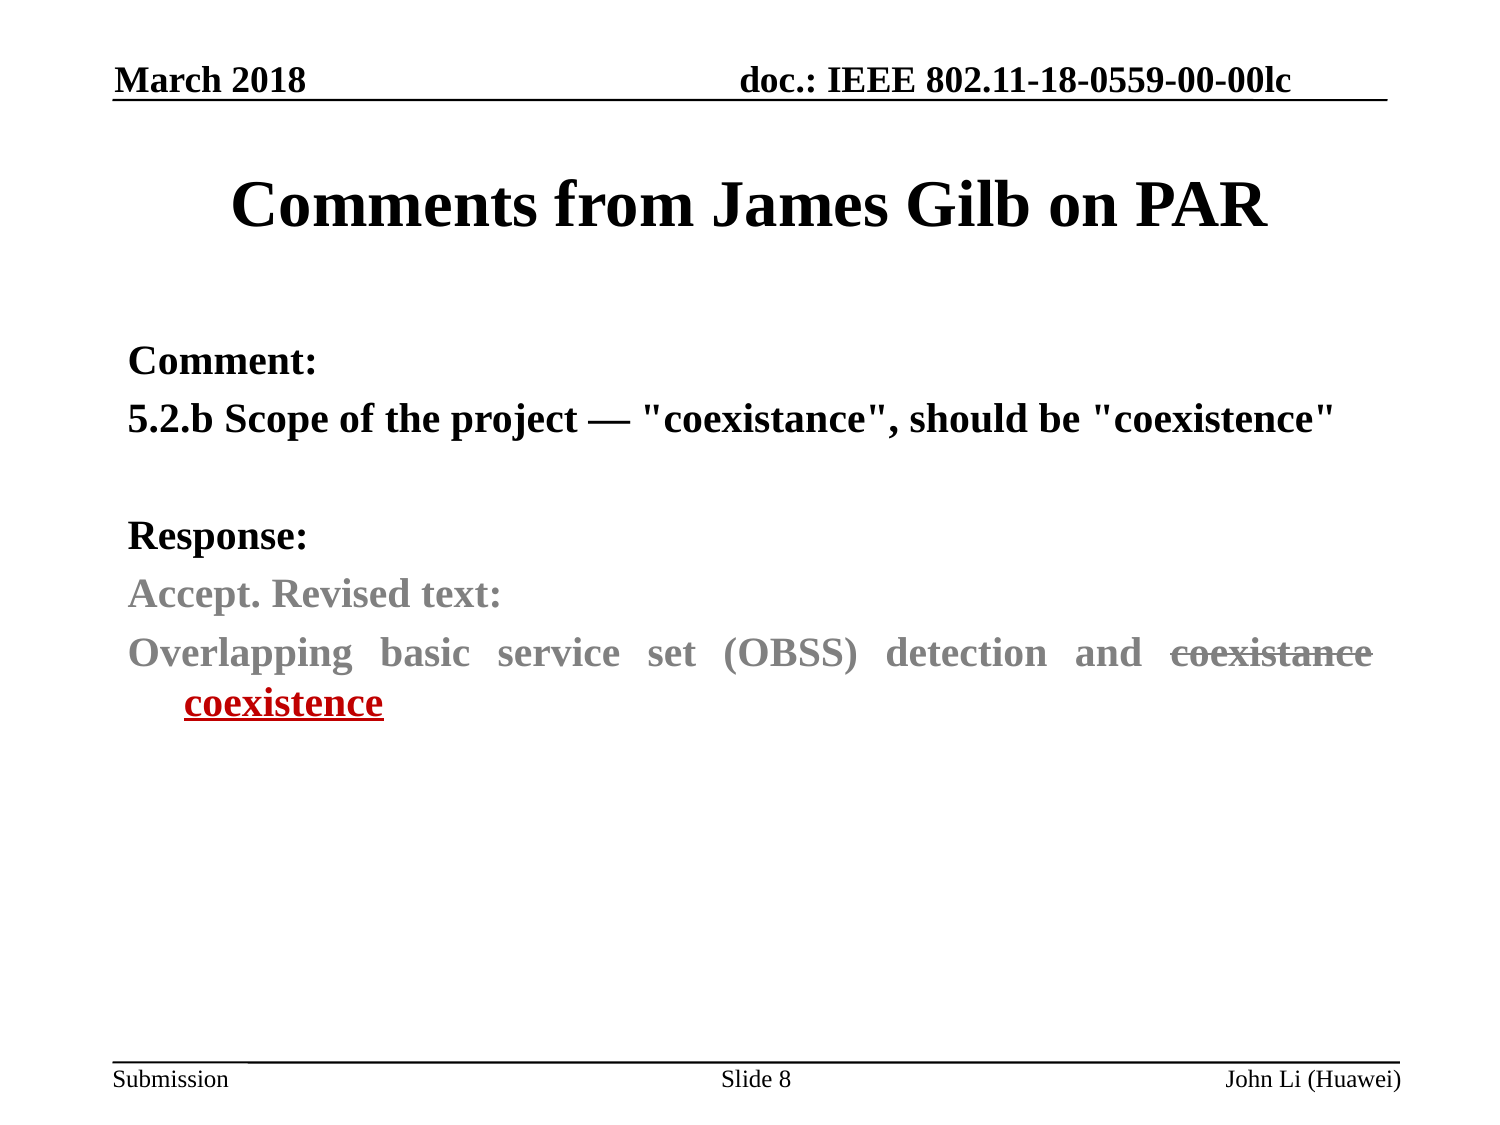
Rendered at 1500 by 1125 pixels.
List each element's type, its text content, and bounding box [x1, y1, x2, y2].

title Comments from James Gilb on PAR [112, 112, 1388, 288]
list Comment: 5.2.b Scope of the project — "coexistance", should be "coexistence" Response: Accept. Revised text: Overlapping basic service set (OBSS) detection and coexistance coexistence [112, 324, 1388, 1000]
slide_number Slide 8 [712, 1061, 800, 1093]
footer John Li (Huawei) [949, 1061, 1402, 1093]
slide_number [114, 54, 309, 101]
